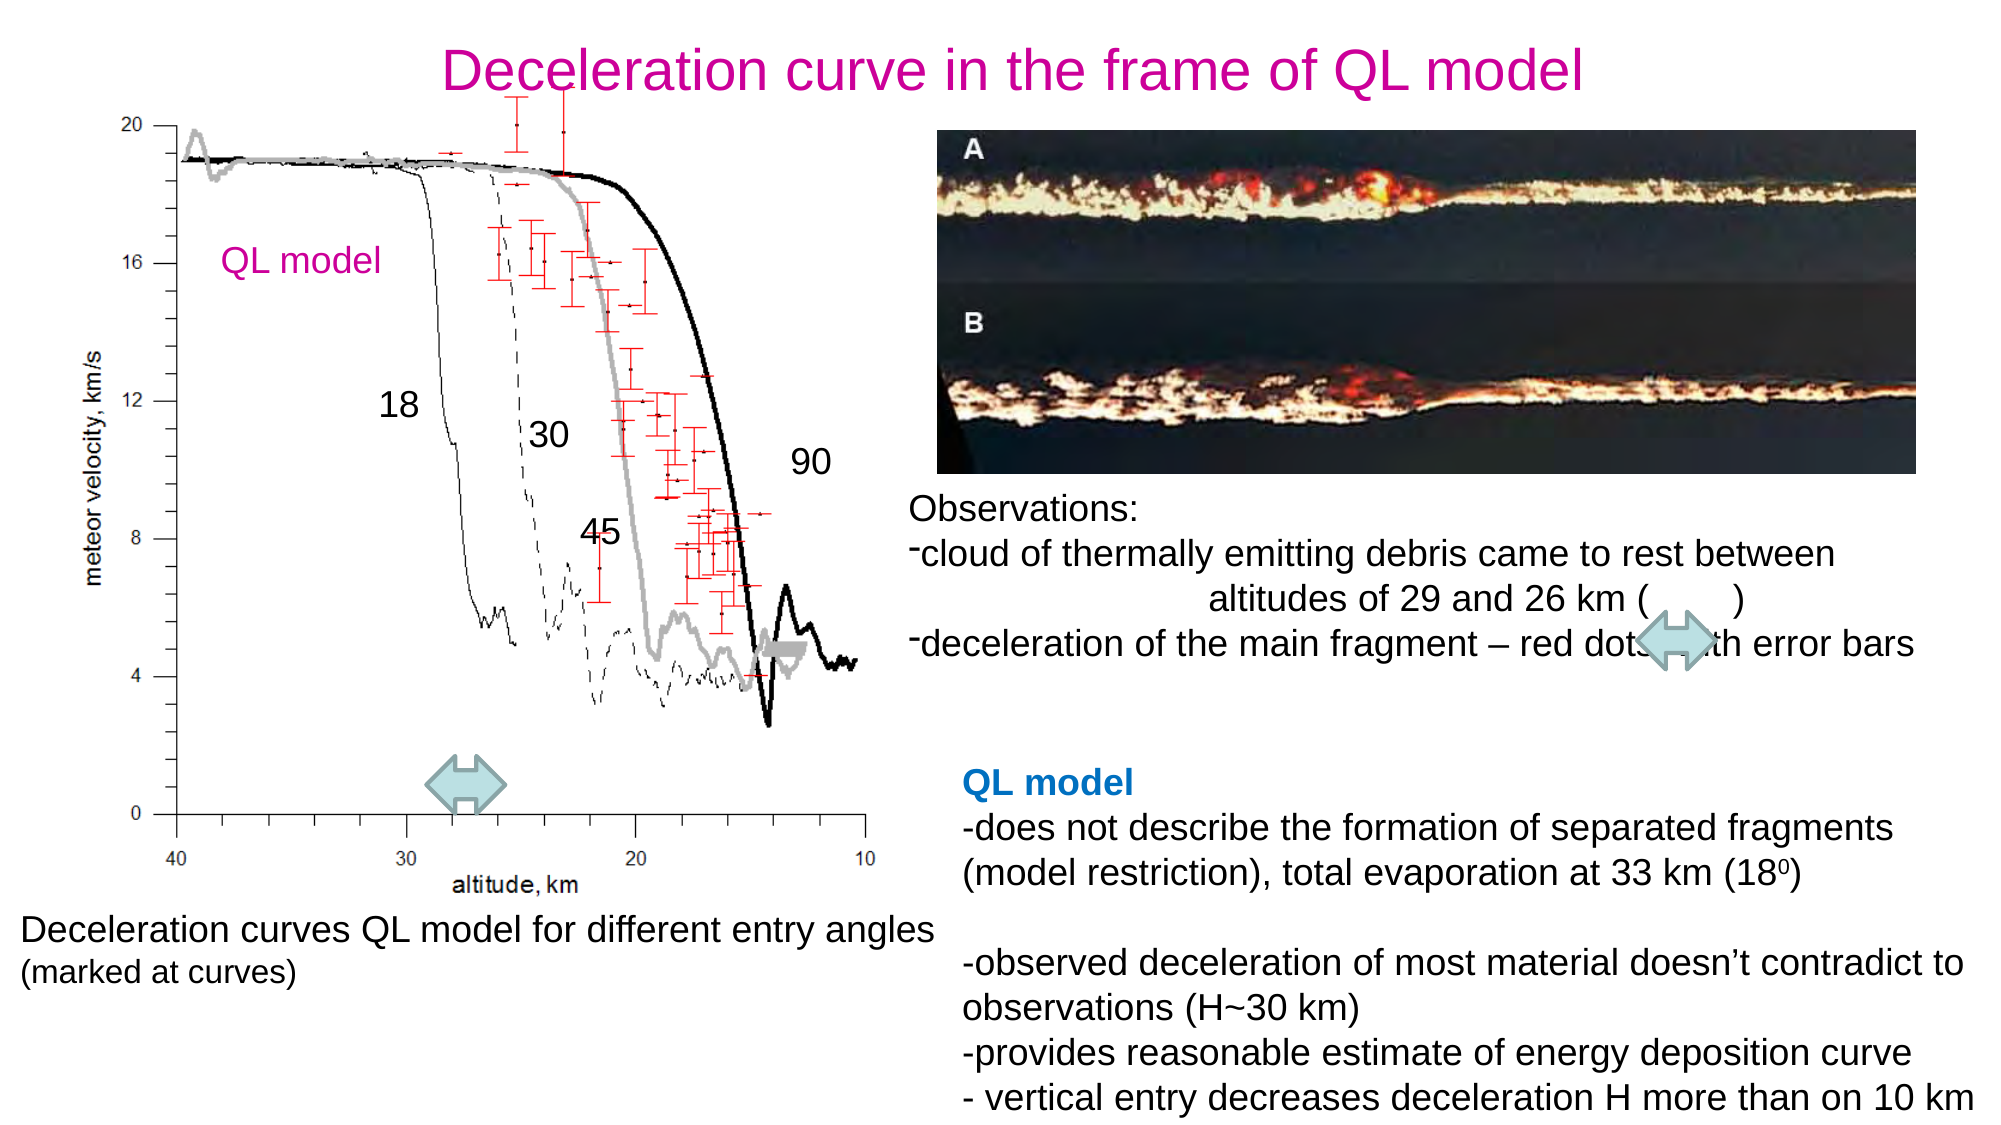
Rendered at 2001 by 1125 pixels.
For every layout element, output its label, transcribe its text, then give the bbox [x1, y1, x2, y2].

text_box Observations: cloud of thermally emitting debris came to rest between altitudes of 29 and 26 km ( ) deceleration of the main fragment – red dots with error bars [893, 476, 1960, 672]
text_box Deceleration curve in the frame of QL model [426, 24, 1601, 110]
text_box [1634, 609, 1719, 672]
text_box QL model -does not describe the formation of separated fragments (model restriction), total evaporation at 33 km (180) -observed deceleration of most material doesn’t contradict to observations (H~30 km) -provides reasonable estimate of energy deposition curve - vertical entry decreases deceleration H more than on 10 km [947, 750, 2000, 1125]
text_box Deceleration curves QL model for different entry angles (marked at curves) [5, 897, 947, 998]
picture [77, 45, 877, 899]
picture [937, 129, 1916, 474]
